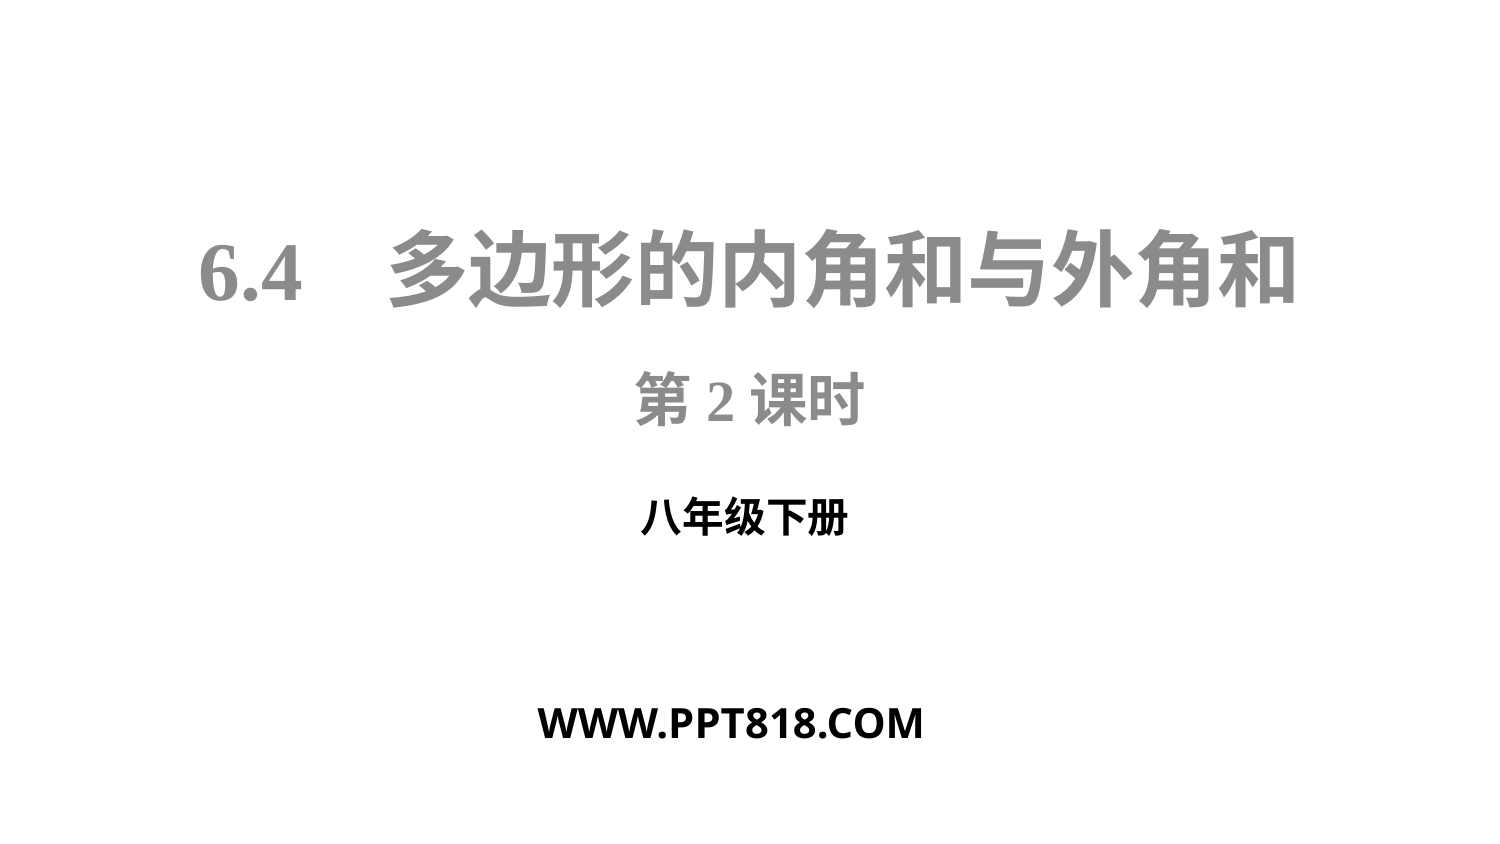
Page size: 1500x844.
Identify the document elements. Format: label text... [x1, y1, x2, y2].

text_box WWW.PPT818.COM [466, 684, 996, 755]
subtitle 6.4 多边形的内角和与外角和 第2课时 [0, 159, 1500, 397]
title 八年级下册 [587, 484, 903, 548]
